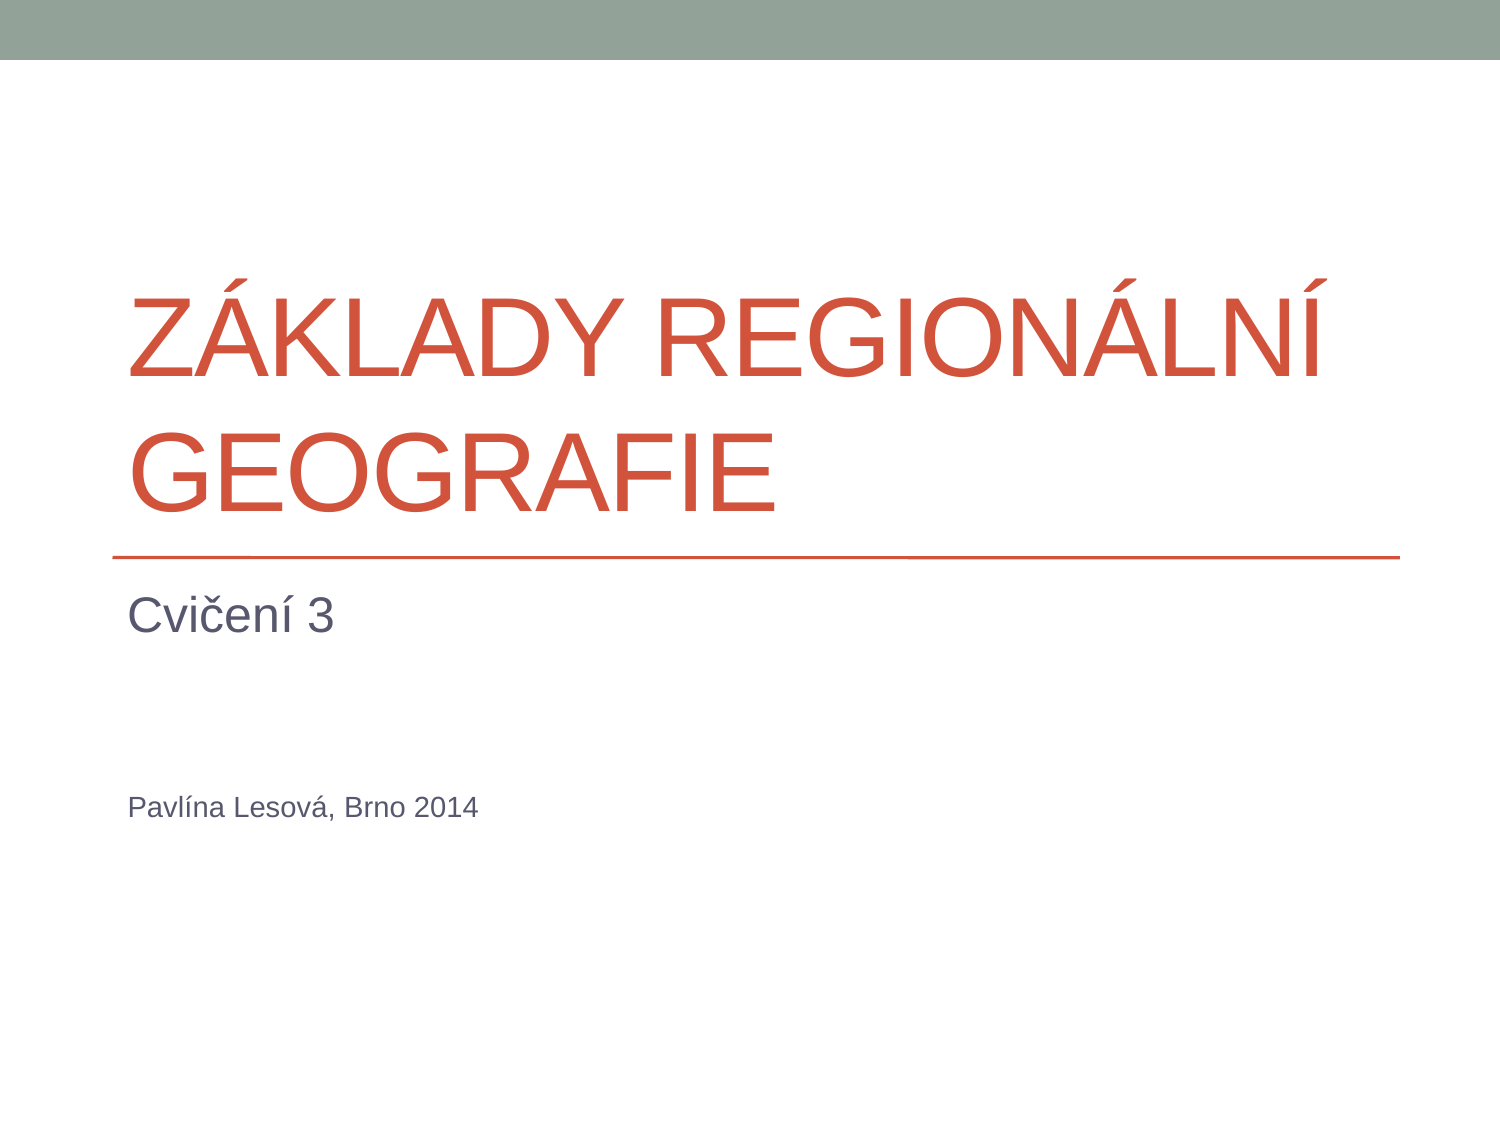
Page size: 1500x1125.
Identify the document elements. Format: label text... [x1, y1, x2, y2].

subtitle Cvičení 3 Pavlína Lesová, Brno 2014 [112, 574, 1163, 863]
title Základy regionální geografie [112, 224, 1400, 542]
